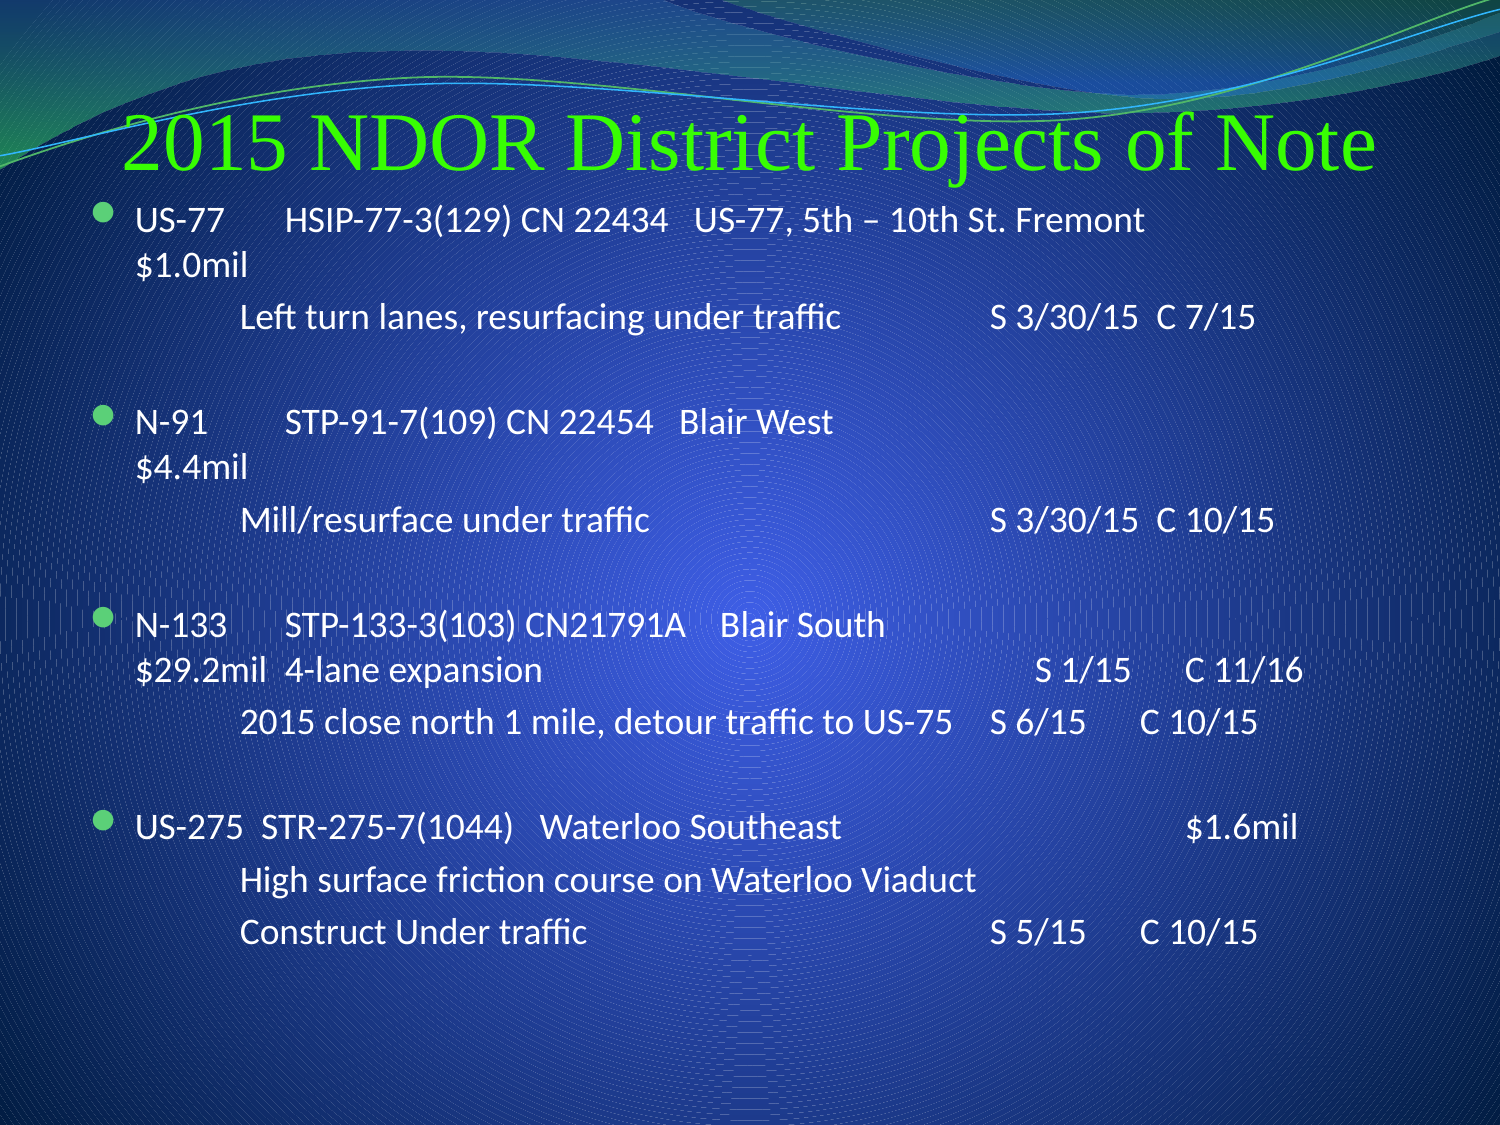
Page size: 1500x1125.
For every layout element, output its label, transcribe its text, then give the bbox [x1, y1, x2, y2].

title 2015 NDOR District Projects of Note [75, 50, 1425, 188]
list US-77 HSIP-77-3(129) CN 22434 US-77, 5th – 10th St. Fremont $1.0mil Left turn lanes, resurfacing under traffic S 3/30/15 C 7/15 N-91 STP-91-7(109) CN 22454 Blair West $4.4mil Mill/resurface under traffic S 3/30/15 C 10/15 N-133 STP-133-3(103) CN21791A Blair South $29.2mil 4-lane expansion S 1/15 C 11/16 2015 close north 1 mile, detour traffic to US-75 S 6/15 C 10/15 US-275 STR-275-7(1044) Waterloo Southeast $1.6mil High surface friction course on Waterloo Viaduct Construct Under traffic S 5/15 C 10/15 [75, 188, 1425, 1113]
